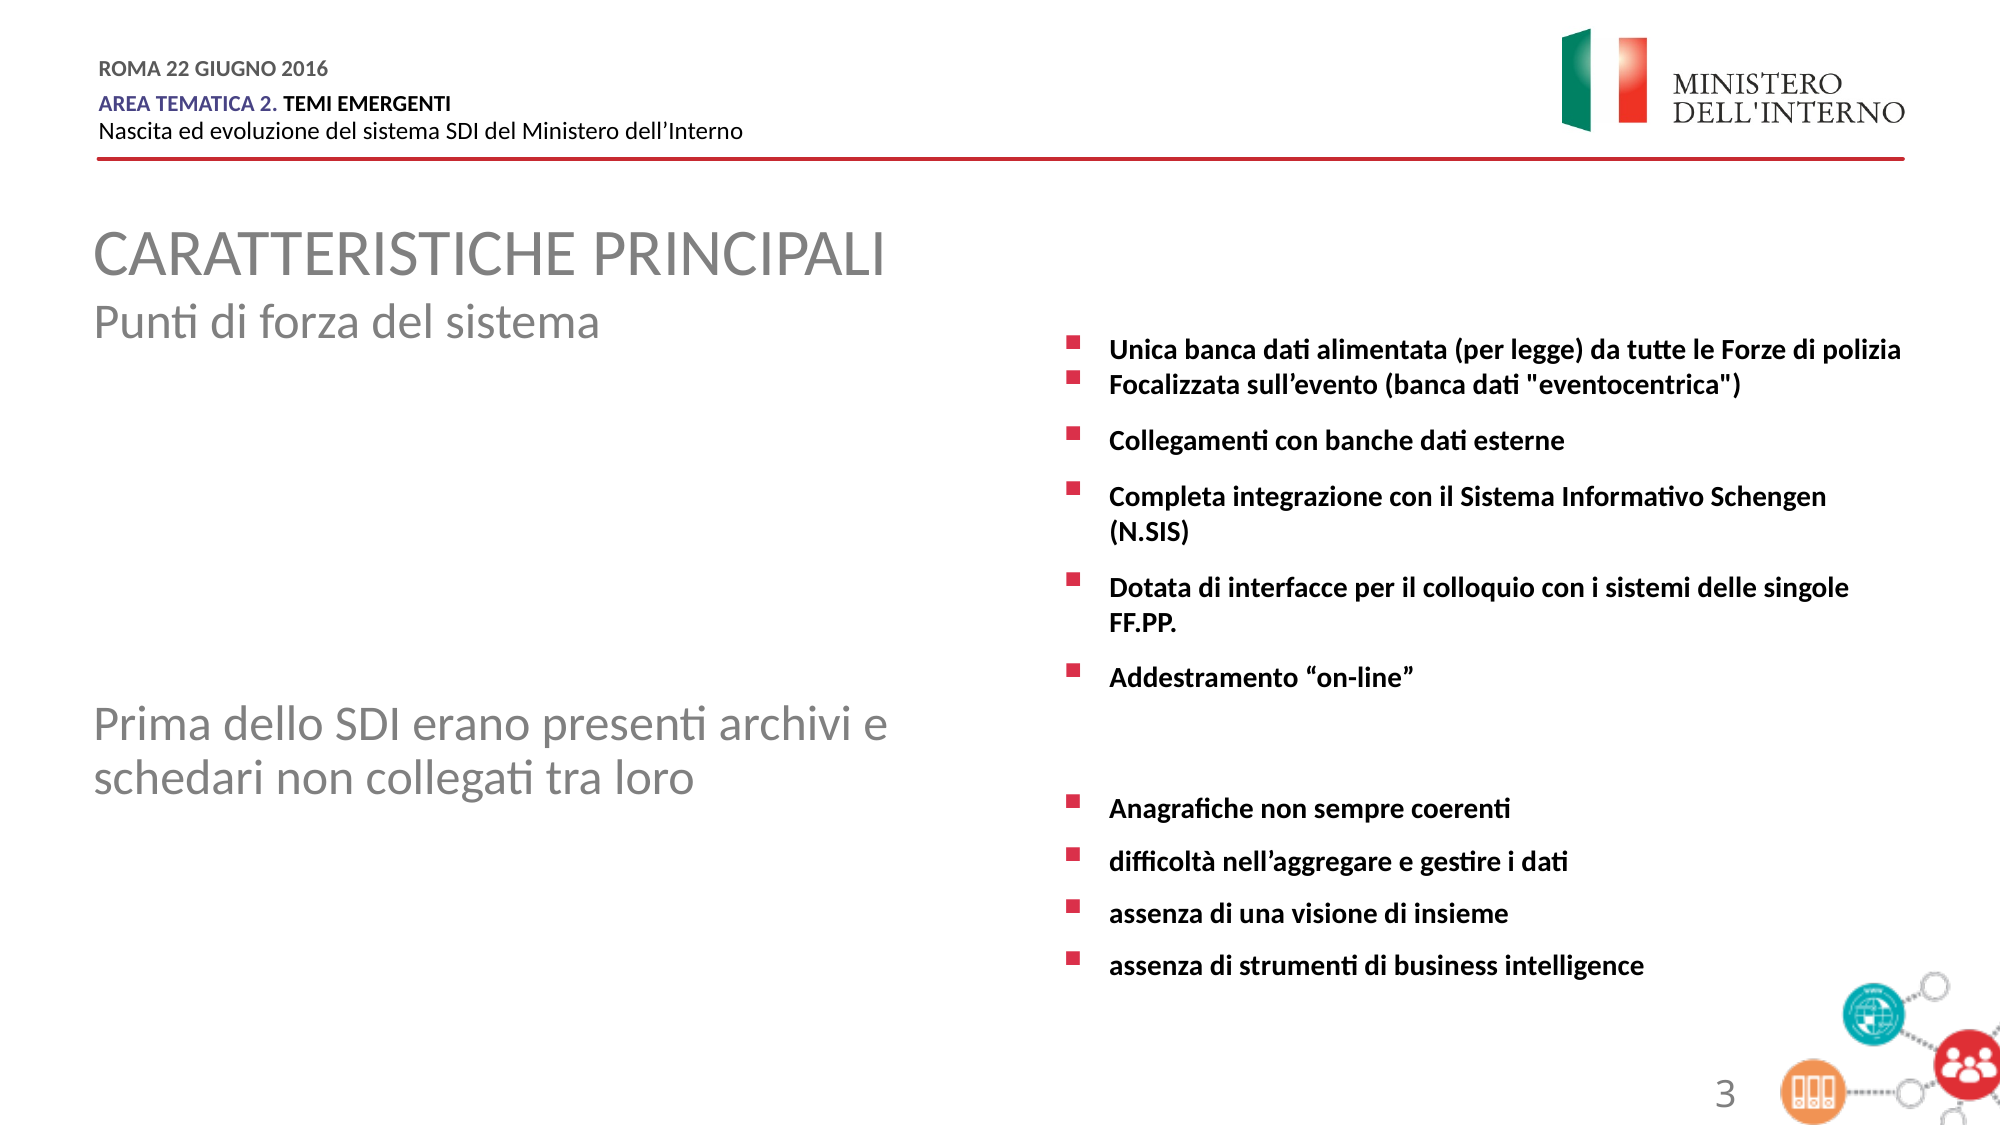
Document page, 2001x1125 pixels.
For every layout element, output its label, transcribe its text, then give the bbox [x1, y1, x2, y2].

text_box Anagrafiche non sempre coerenti difficoltà nell’aggregare e gestire i dati assenza di una visione di insieme assenza di strumenti di business intelligence [1062, 793, 1906, 1004]
subtitle Unica banca dati alimentata (per legge) da tutte le Forze di polizia Focalizzata sull’evento (banca dati "eventocentrica") Collegamenti con banche dati esterne Completa integrazione con il Sistema Informativo Schengen (N.SIS) Dotata di interfacce per il colloquio con i sistemi delle singole FF.PP. Addestramento “on-line” [1062, 330, 1907, 703]
picture [1562, 26, 1906, 133]
text_box Prima dello SDI erano presenti archivi e schedari non collegati tra loro [93, 697, 963, 811]
slide_number 3 [1574, 1062, 1752, 1116]
title CARATTERISTICHE PRINCIPALI Punti di forza del sistema [93, 209, 963, 372]
